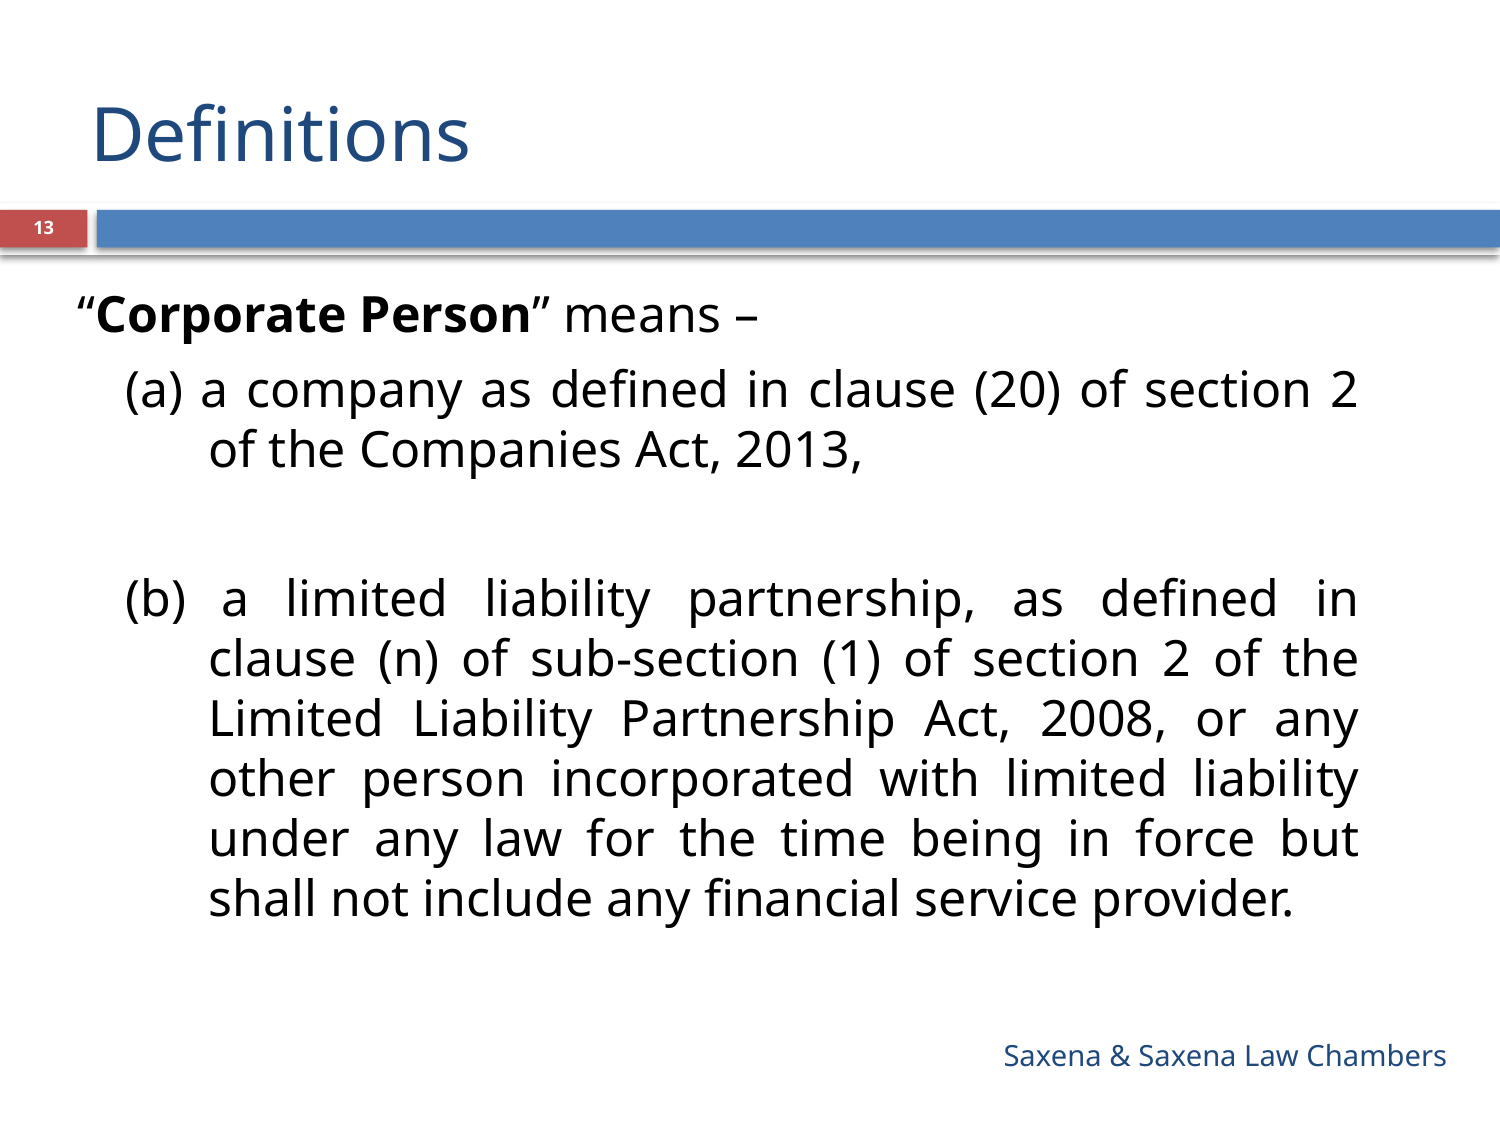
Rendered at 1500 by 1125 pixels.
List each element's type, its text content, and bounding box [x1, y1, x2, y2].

title Definitions [74, 62, 1426, 201]
slide_number 13 [0, 208, 88, 249]
list “Corporate Person” means – (a) a company as defined in clause (20) of section 2 of the Companies Act, 2013, (b) a limited liability partnership, as defined in clause (n) of sub-section (1) of section 2 of the Limited Liability Partnership Act, 2008, or any other person incorporated with limited liability under any law for the time being in force but shall not include any financial service provider. [62, 274, 1376, 951]
footer Saxena & Saxena Law Chambers [99, 1025, 1463, 1085]
